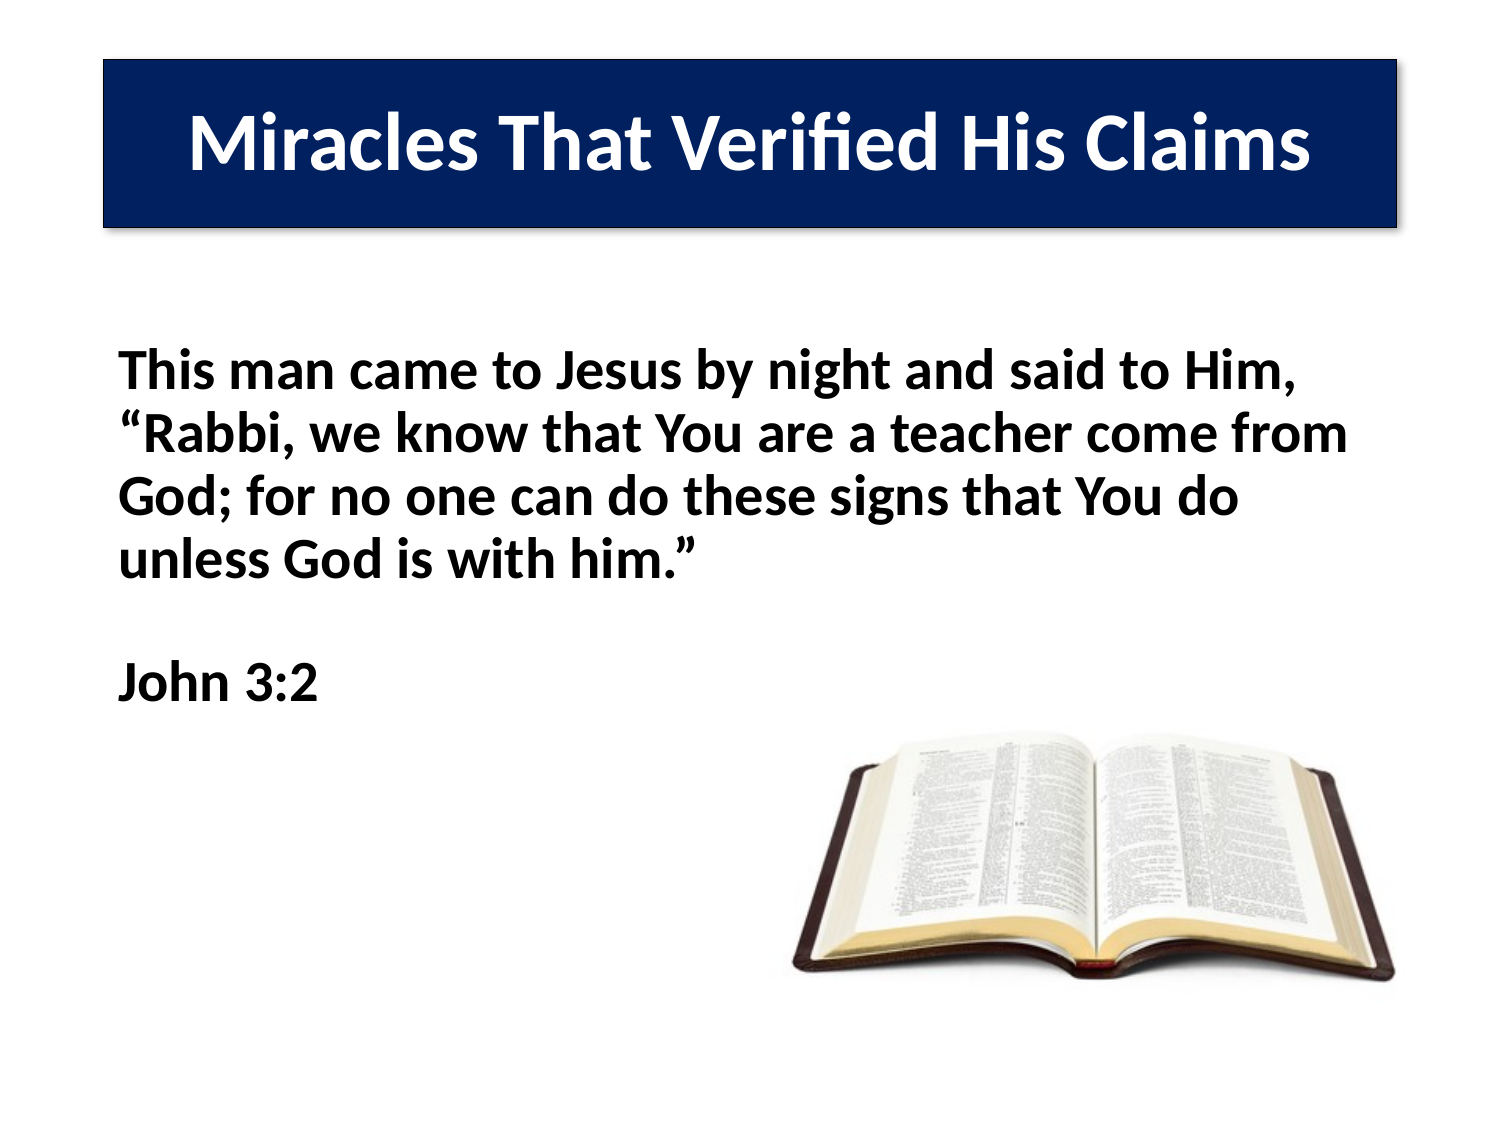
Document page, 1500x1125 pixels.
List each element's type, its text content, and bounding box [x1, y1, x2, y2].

title Miracles That Verified His Claims [103, 59, 1397, 228]
picture [768, 681, 1410, 1005]
list This man came to Jesus by night and said to Him, “Rabbi, we know that You are a teacher come from God; for no one can do these signs that You do unless God is with him.” John 3:2 [103, 331, 1397, 1014]
